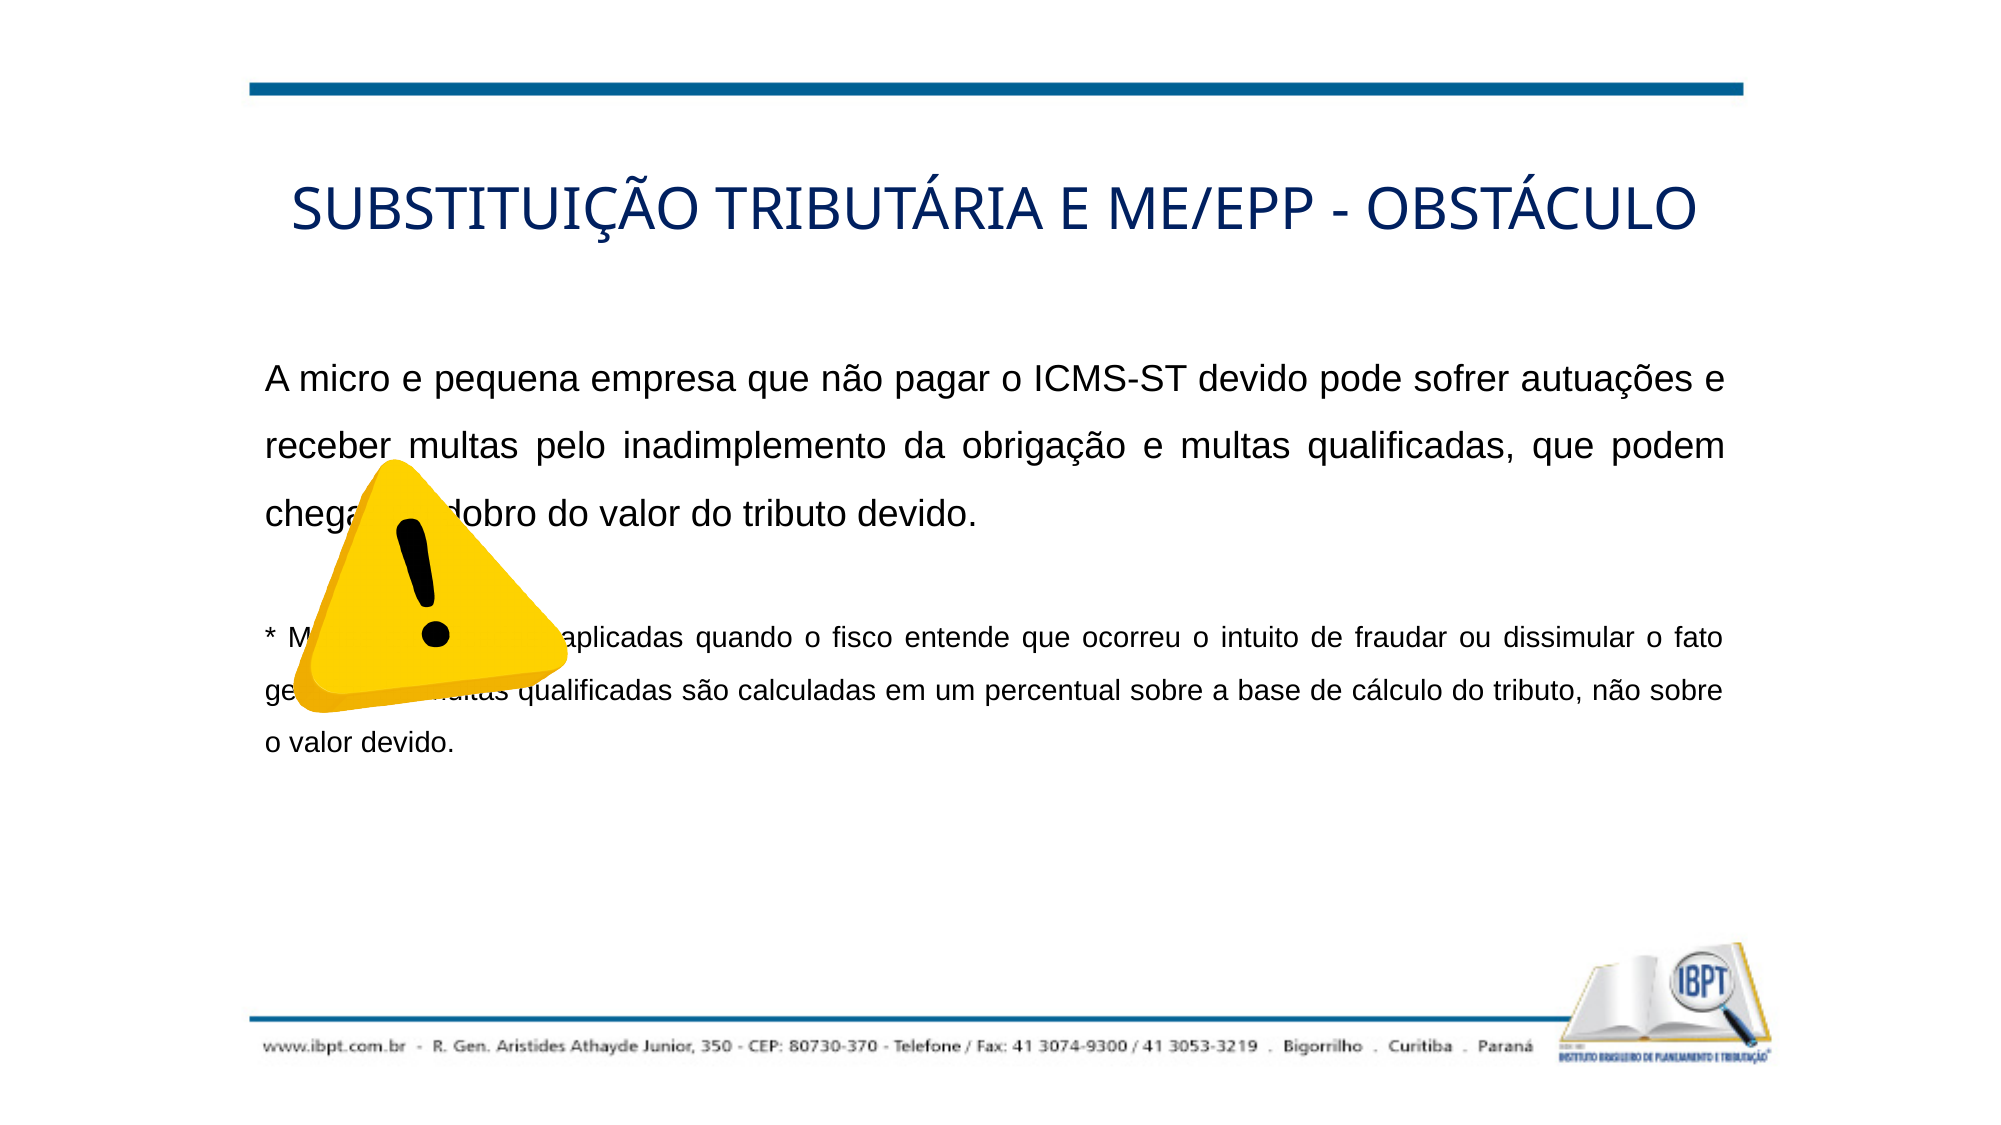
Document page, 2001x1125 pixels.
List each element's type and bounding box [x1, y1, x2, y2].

picture [194, 0, 1797, 1097]
